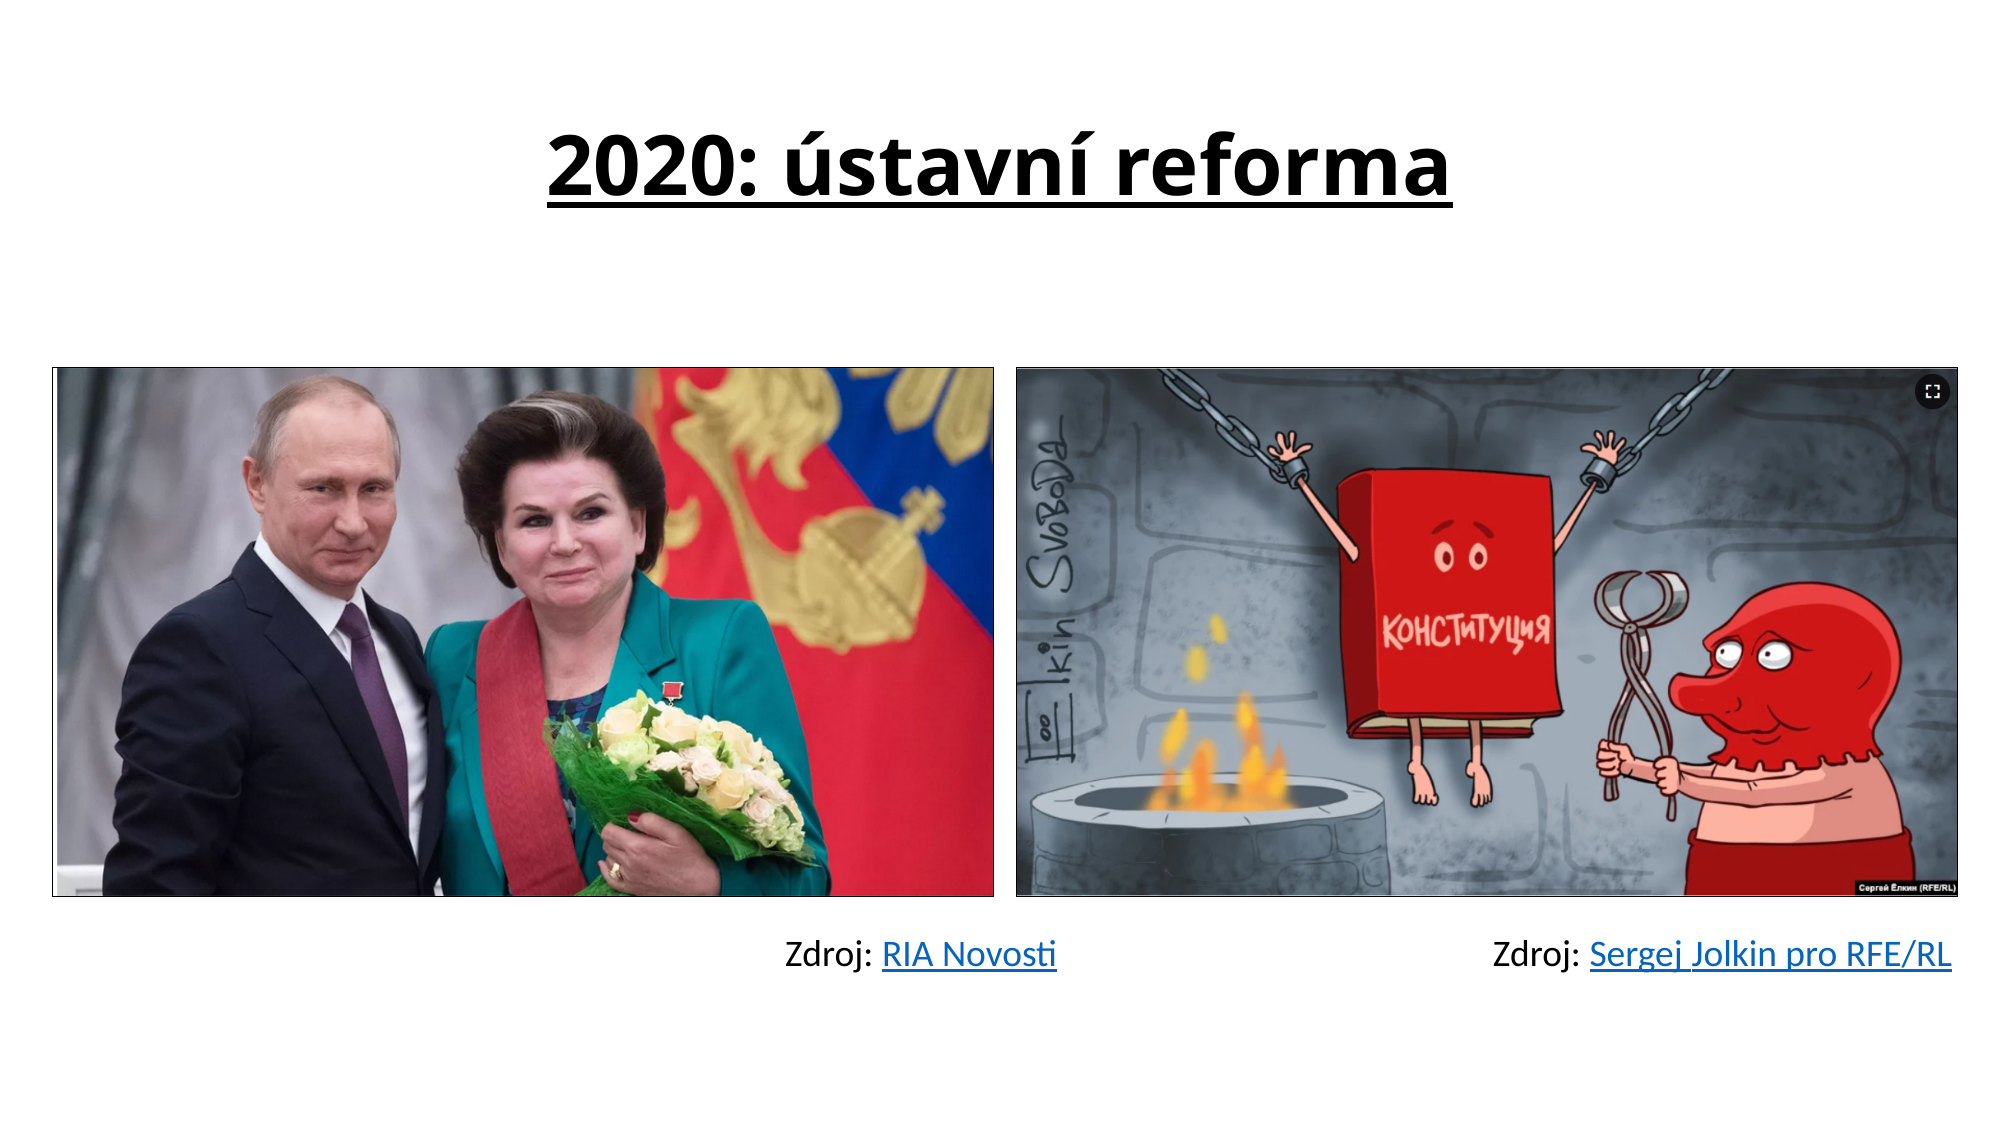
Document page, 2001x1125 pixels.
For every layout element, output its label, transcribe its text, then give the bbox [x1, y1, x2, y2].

text_box Zdroj: RIA Novosti [770, 922, 1073, 982]
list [1016, 367, 1958, 897]
title 2020: ústavní reforma [137, 59, 1863, 278]
text_box Zdroj: Sergej Jolkin pro RFE/RL [1478, 922, 1968, 982]
picture [52, 367, 994, 897]
